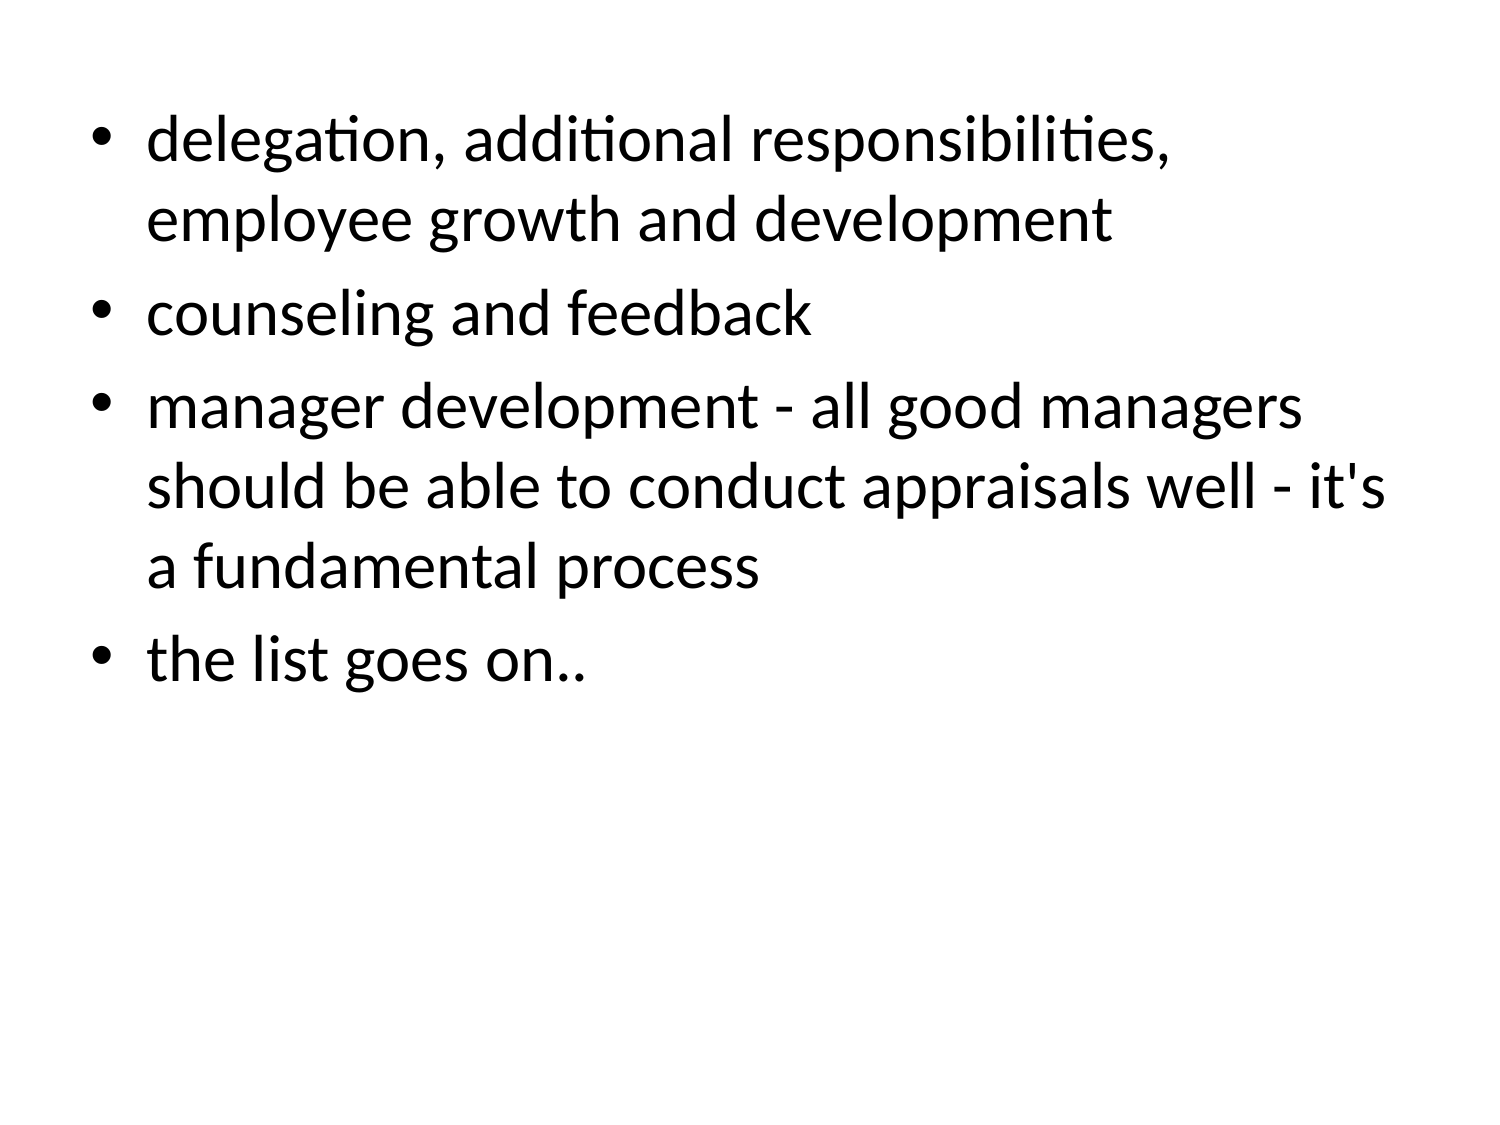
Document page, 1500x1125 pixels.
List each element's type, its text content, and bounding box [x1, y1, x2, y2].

list delegation, additional responsibilities, employee growth and development counseling and feedback manager development - all good managers should be able to conduct appraisals well - it's a fundamental process the list goes on.. [75, 87, 1425, 1005]
